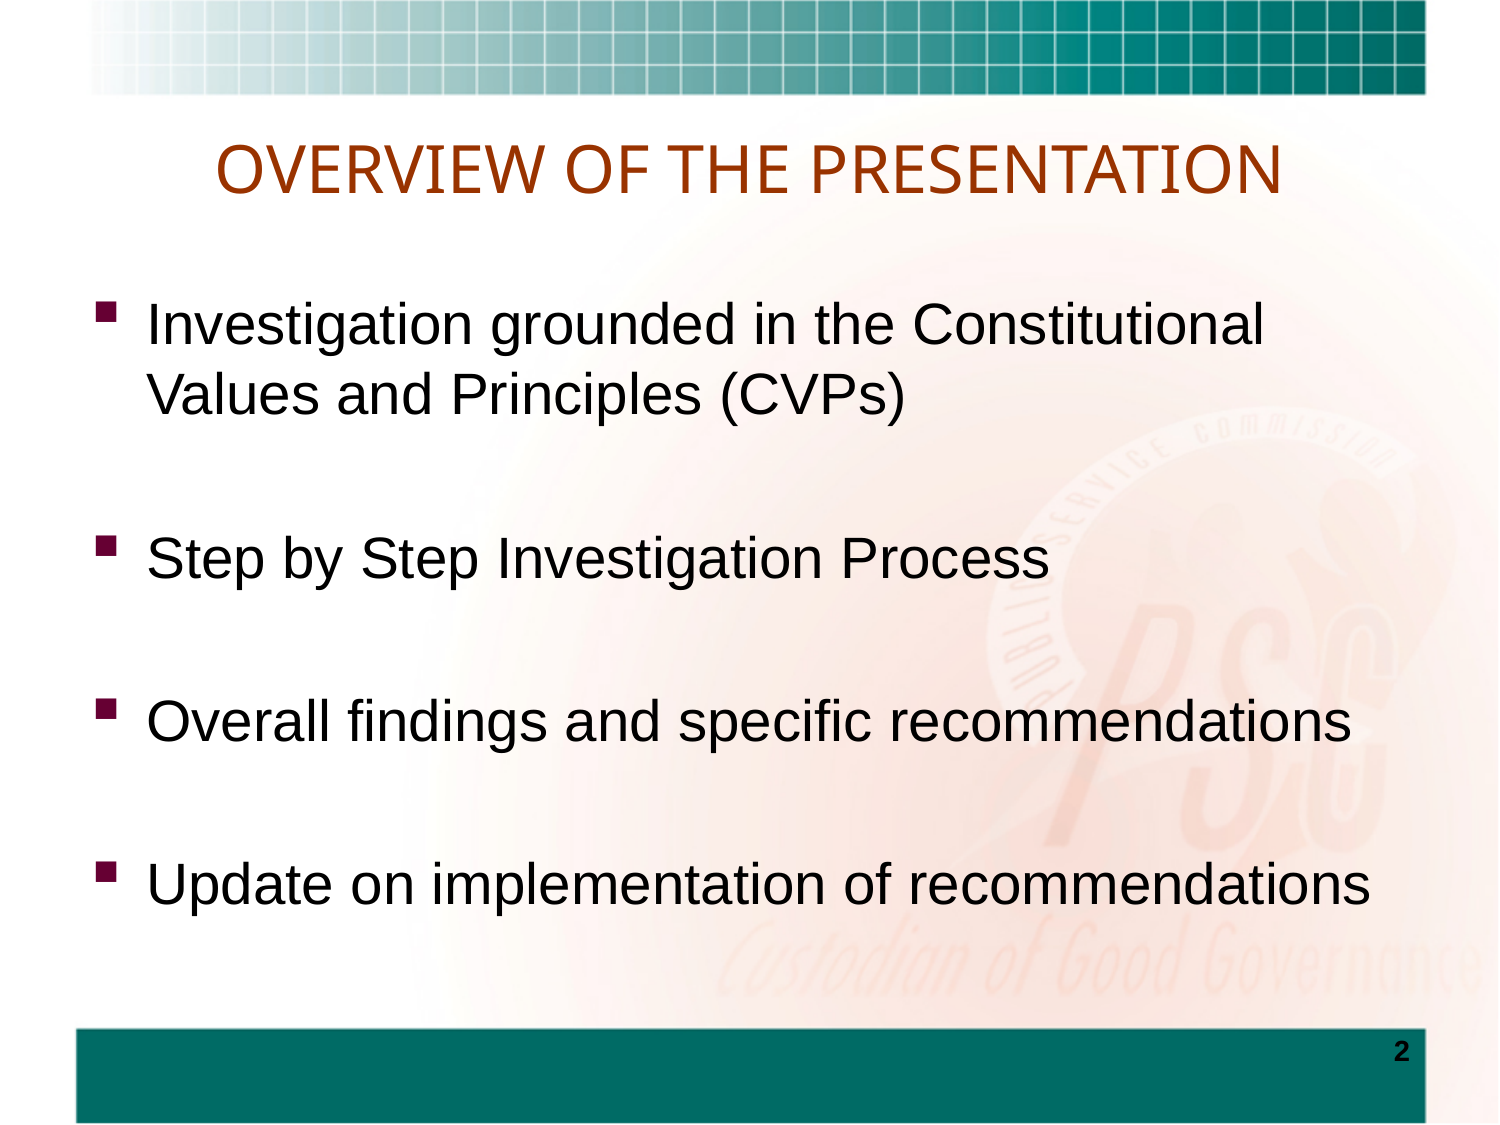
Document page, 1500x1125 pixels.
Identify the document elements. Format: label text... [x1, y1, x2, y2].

picture [0, 0, 1500, 1125]
title OVERVIEW OF THE PRESENTATION [75, 101, 1425, 233]
slide_number 2 [1074, 1024, 1426, 1103]
list Investigation grounded in the Constitutional Values and Principles (CVPs) Step by Step Investigation Process Overall findings and specific recommendations Update on implementation of recommendations [75, 278, 1425, 1005]
